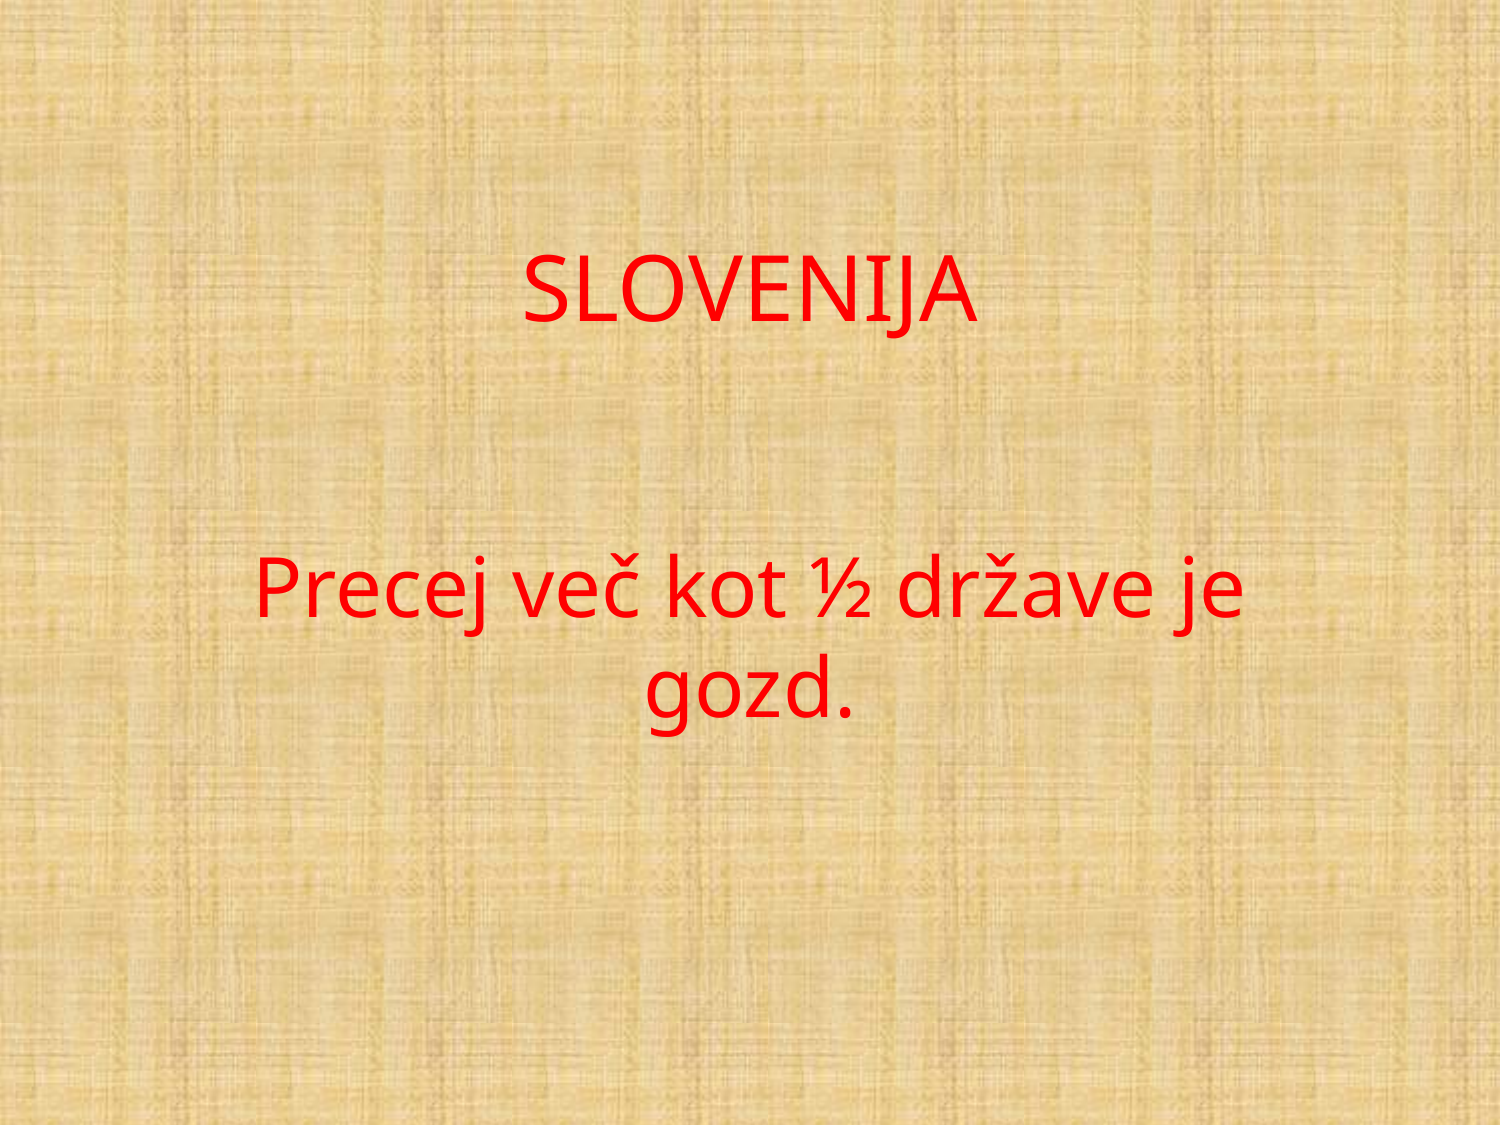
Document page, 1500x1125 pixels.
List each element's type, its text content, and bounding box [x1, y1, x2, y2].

picture [0, 0, 1500, 1125]
subtitle Precej več kot ½ države je gozd. [225, 527, 1275, 799]
title SLOVENIJA [112, 149, 1388, 421]
